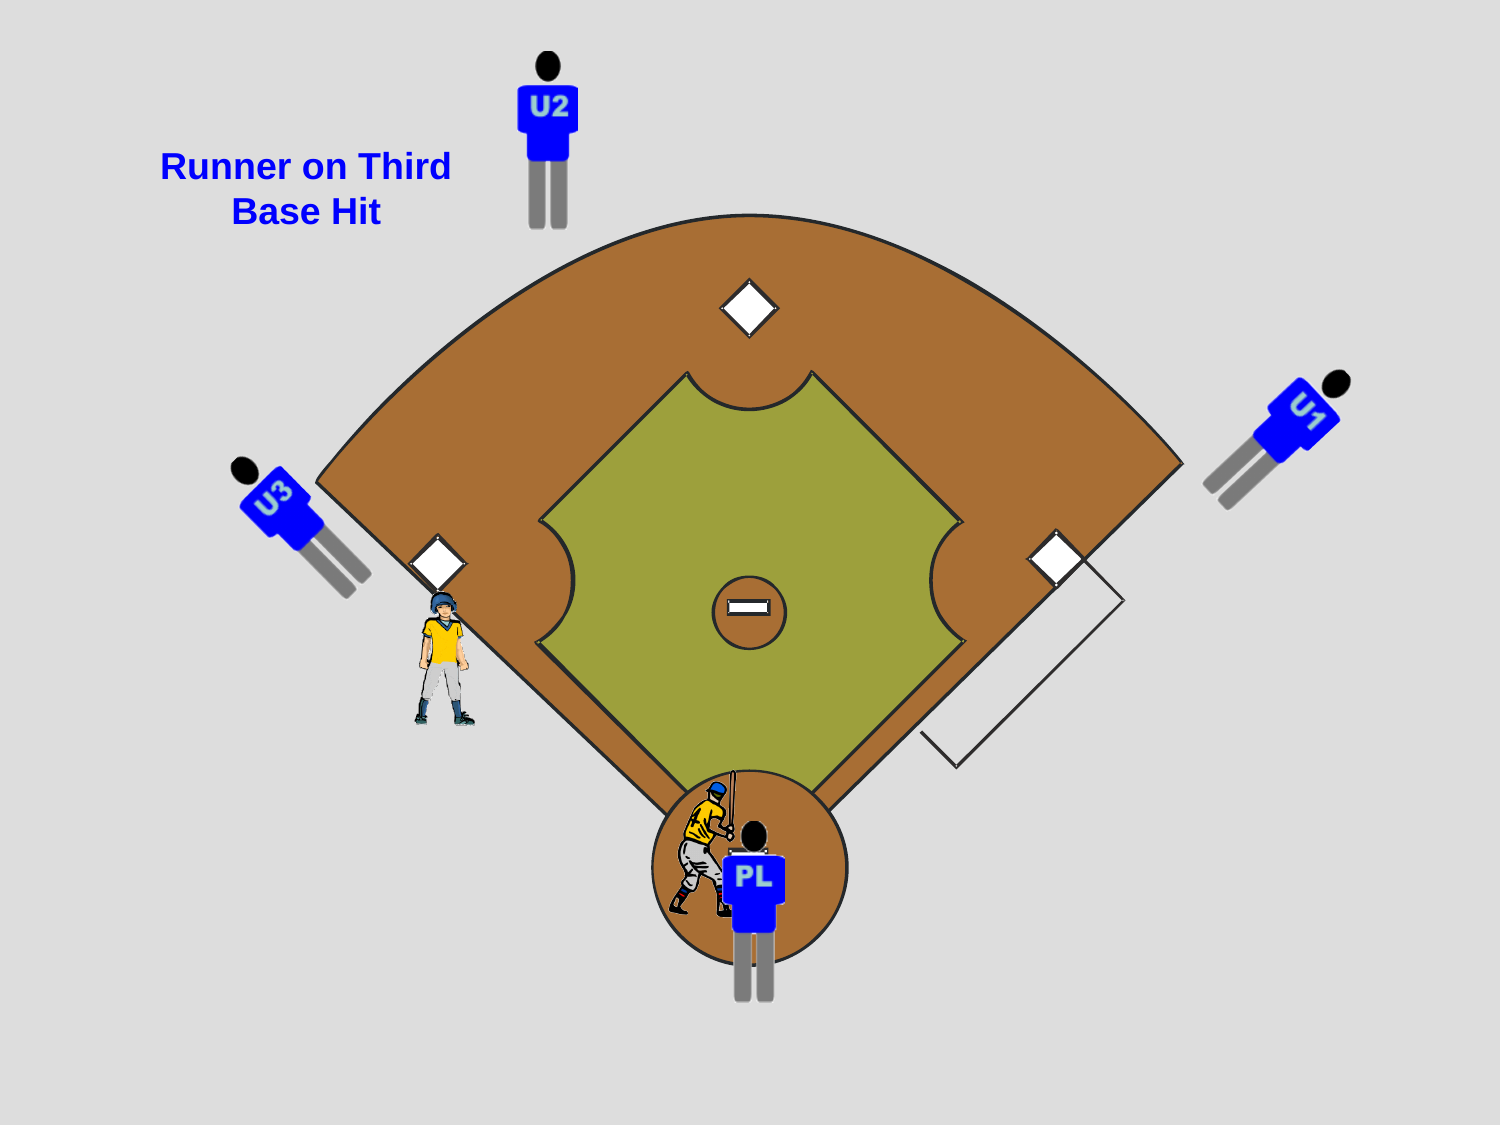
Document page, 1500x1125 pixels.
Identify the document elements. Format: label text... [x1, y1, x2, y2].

picture [214, 435, 380, 614]
picture [414, 591, 475, 726]
text_box Runner on Third Base Hit [115, 135, 498, 240]
picture [667, 769, 785, 1003]
picture [1194, 344, 1367, 527]
picture [517, 51, 578, 230]
